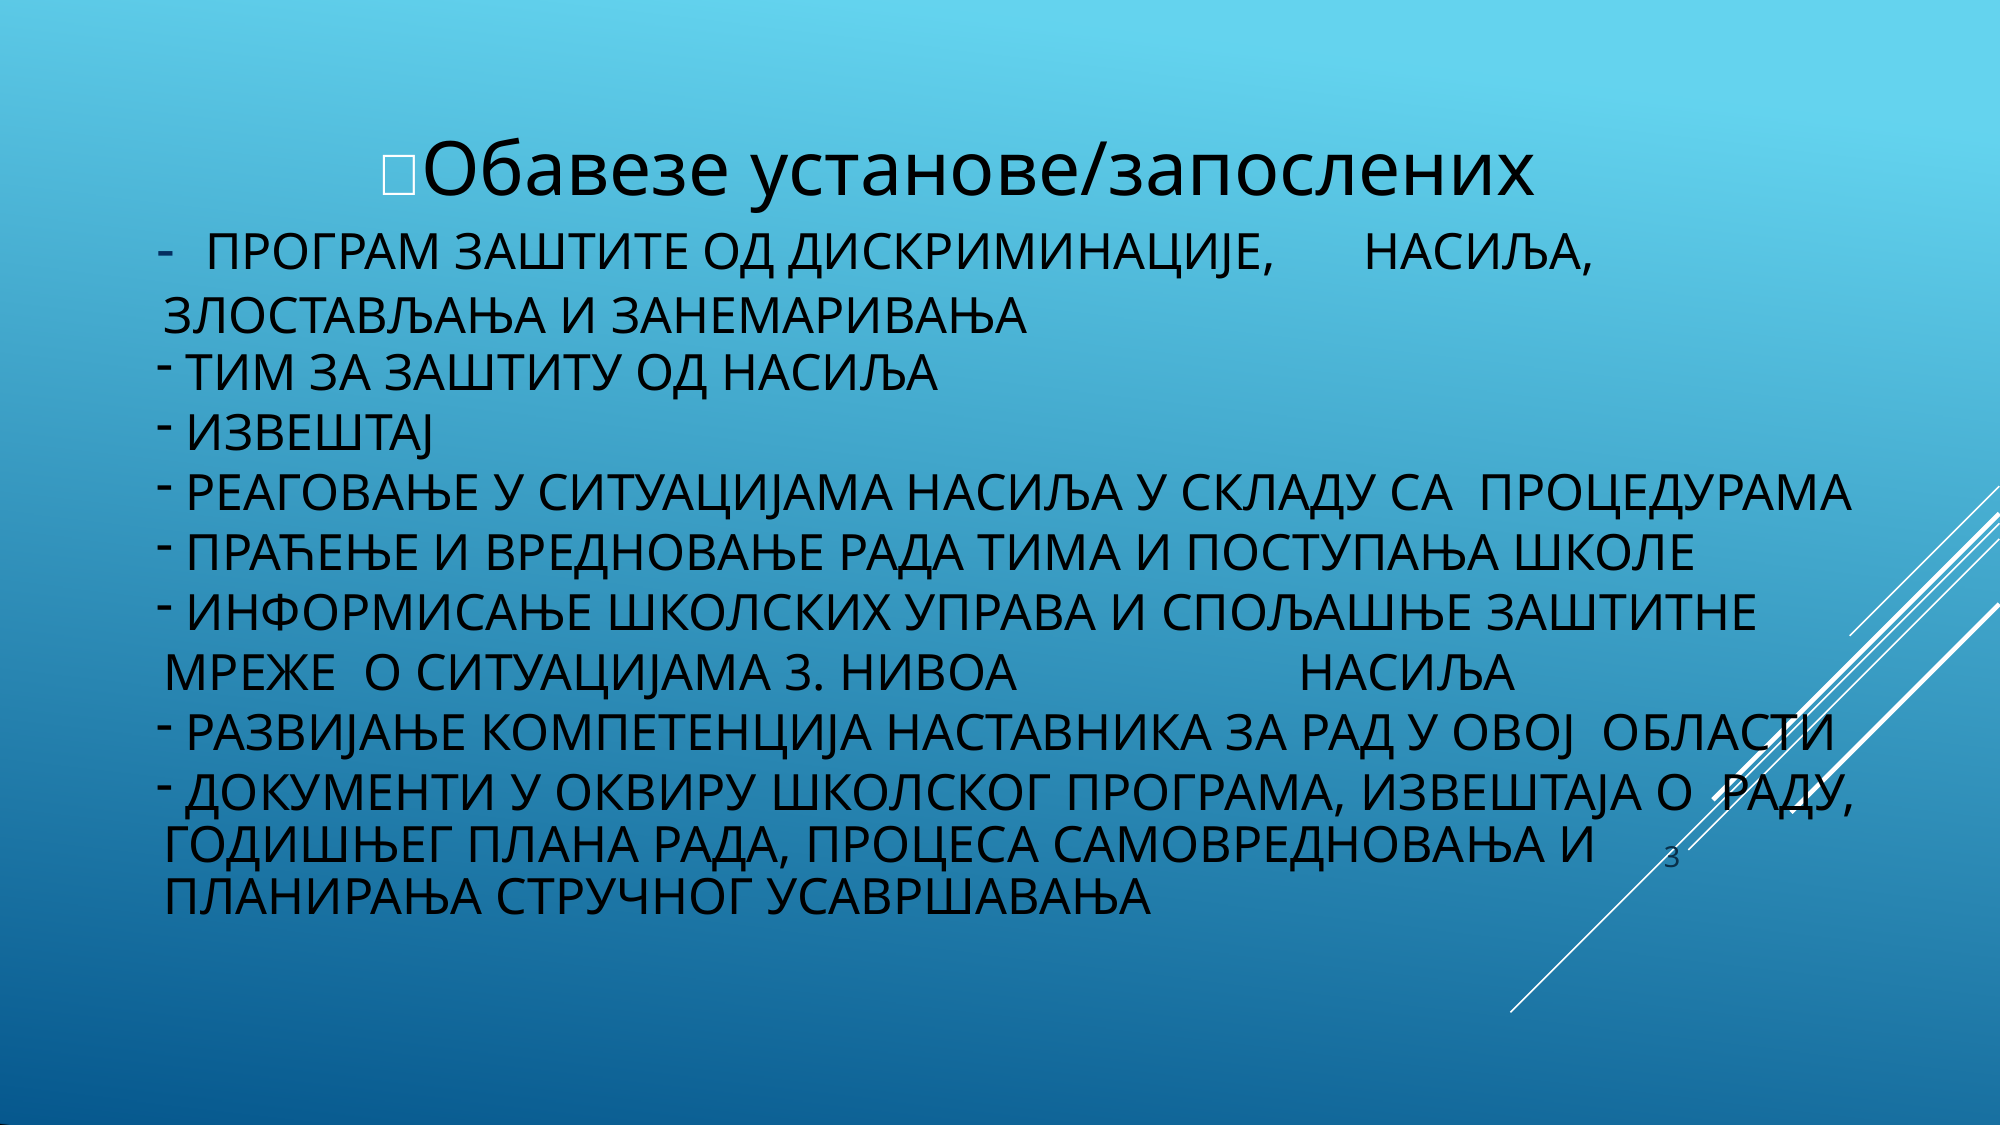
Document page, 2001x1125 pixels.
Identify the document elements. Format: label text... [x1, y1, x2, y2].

title Обавезе установе/запослених [124, 117, 1788, 211]
picture [1883, 518, 2000, 637]
picture [1883, 525, 2000, 653]
picture [0, 0, 2000, 1125]
picture [1883, 541, 2000, 716]
picture [1883, 488, 2000, 625]
text_box - ПРОГРАМ ЗАШТИТЕ ОД ДИСКРИМИНАЦИЈЕ, НАСИЉА, ЗЛОСТАВЉАЊА И ЗАНЕМАРИВАЊА ТИМ ЗА ЗАШТИТУ ОД НАСИЉА ИЗВЕШТАЈ РЕАГОВАЊЕ У СИТУАЦИЈАМА НАСИЉА У СКЛАДУ СА ПРОЦЕДУРАМА ПРАЋЕЊЕ И ВРЕДНОВАЊЕ РАДА ТИМА И ПОСТУПАЊА ШКОЛЕ ИНФОРМИСАЊЕ ШКОЛСКИХ УПРАВА И СПОЉАШЊЕ ЗАШТИТНЕ МРЕЖЕ О СИТУАЦИЈАМА 3. НИВОА НАСИЉА РАЗВИЈАЊЕ КОМПЕТЕНЦИЈА НАСТАВНИКА ЗА РАД У ОВОЈ ОБЛАСТИ ДОКУМЕНТИ У ОКВИРУ ШКОЛСКОГ ПРОГРАМА, ИЗВЕШТАЈА О РАДУ, ГОДИШЊЕГ ПЛАНА РАДА, ПРОЦЕСА САМОВРЕДНОВАЊА И 3 ПЛАНИРАЊА СТРУЧНОГ УСАВРШАВАЊА [151, 216, 1883, 925]
